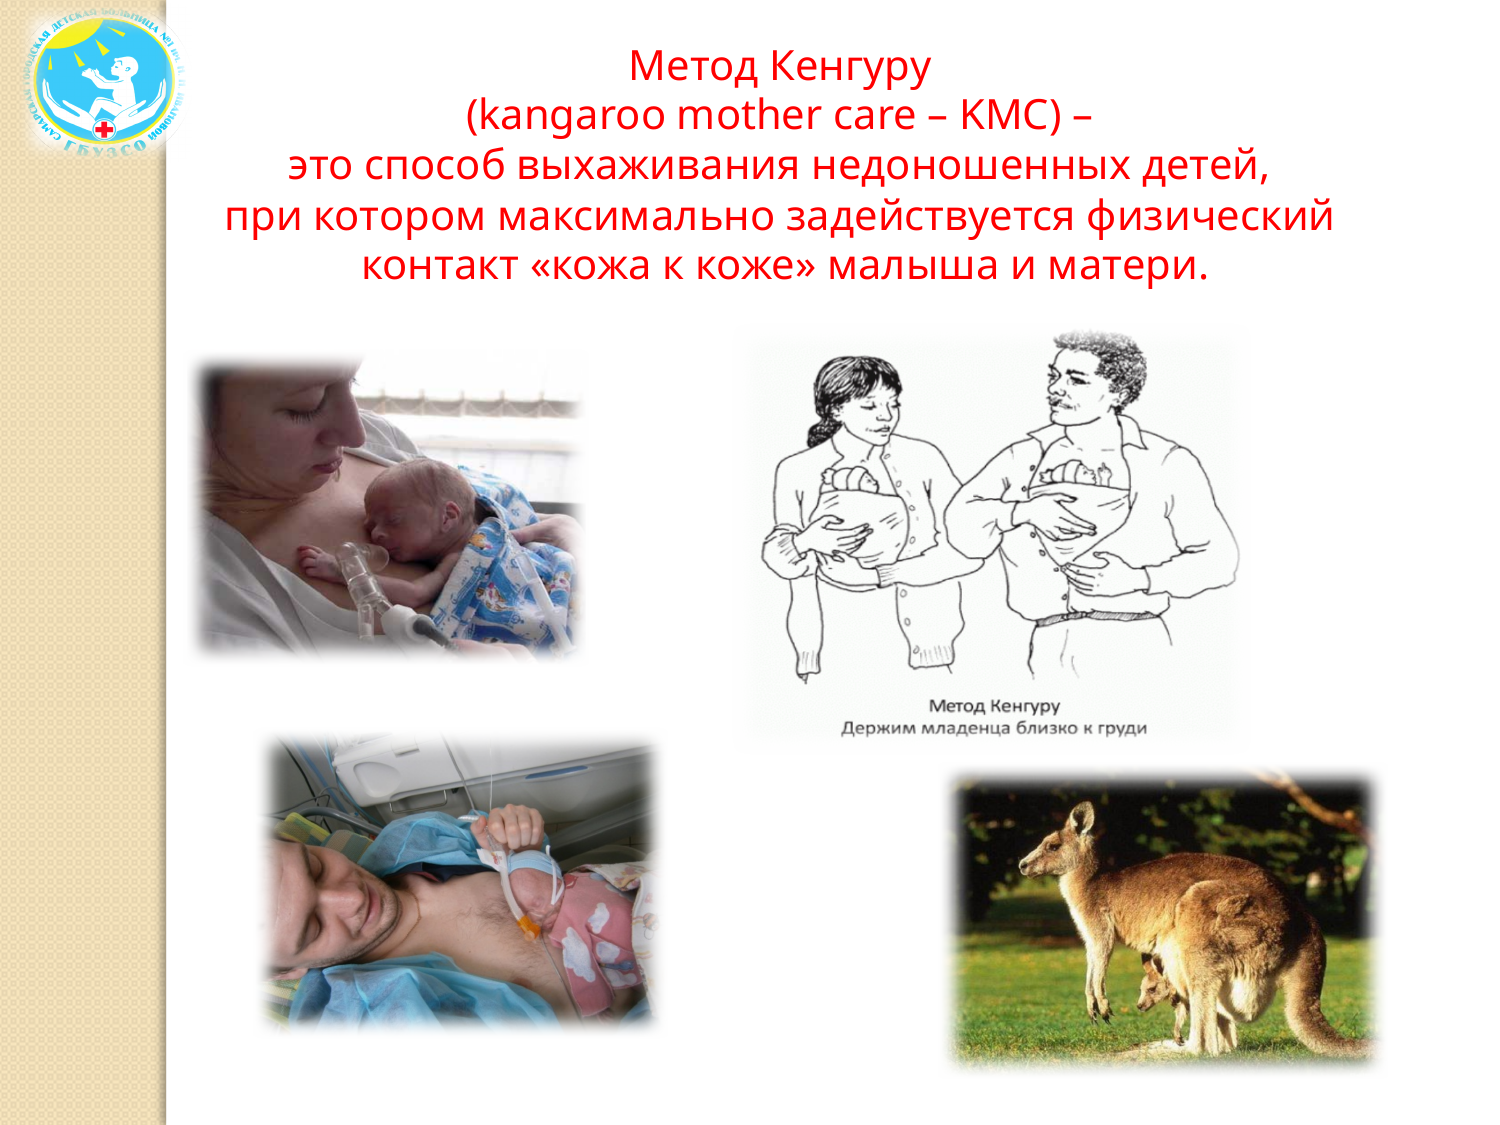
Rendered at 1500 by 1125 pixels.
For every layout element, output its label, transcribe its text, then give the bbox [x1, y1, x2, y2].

picture [253, 727, 669, 1039]
picture [182, 349, 591, 667]
picture [938, 762, 1389, 1079]
text_box Метод Кенгуру (kangaroo mother care – KMC) – это способ выхаживания недоношенных детей, при котором максимально задействуется физический контакт «кожа к коже» малыша и матери. [206, 30, 1365, 296]
picture [14, 0, 193, 165]
picture [731, 321, 1252, 756]
